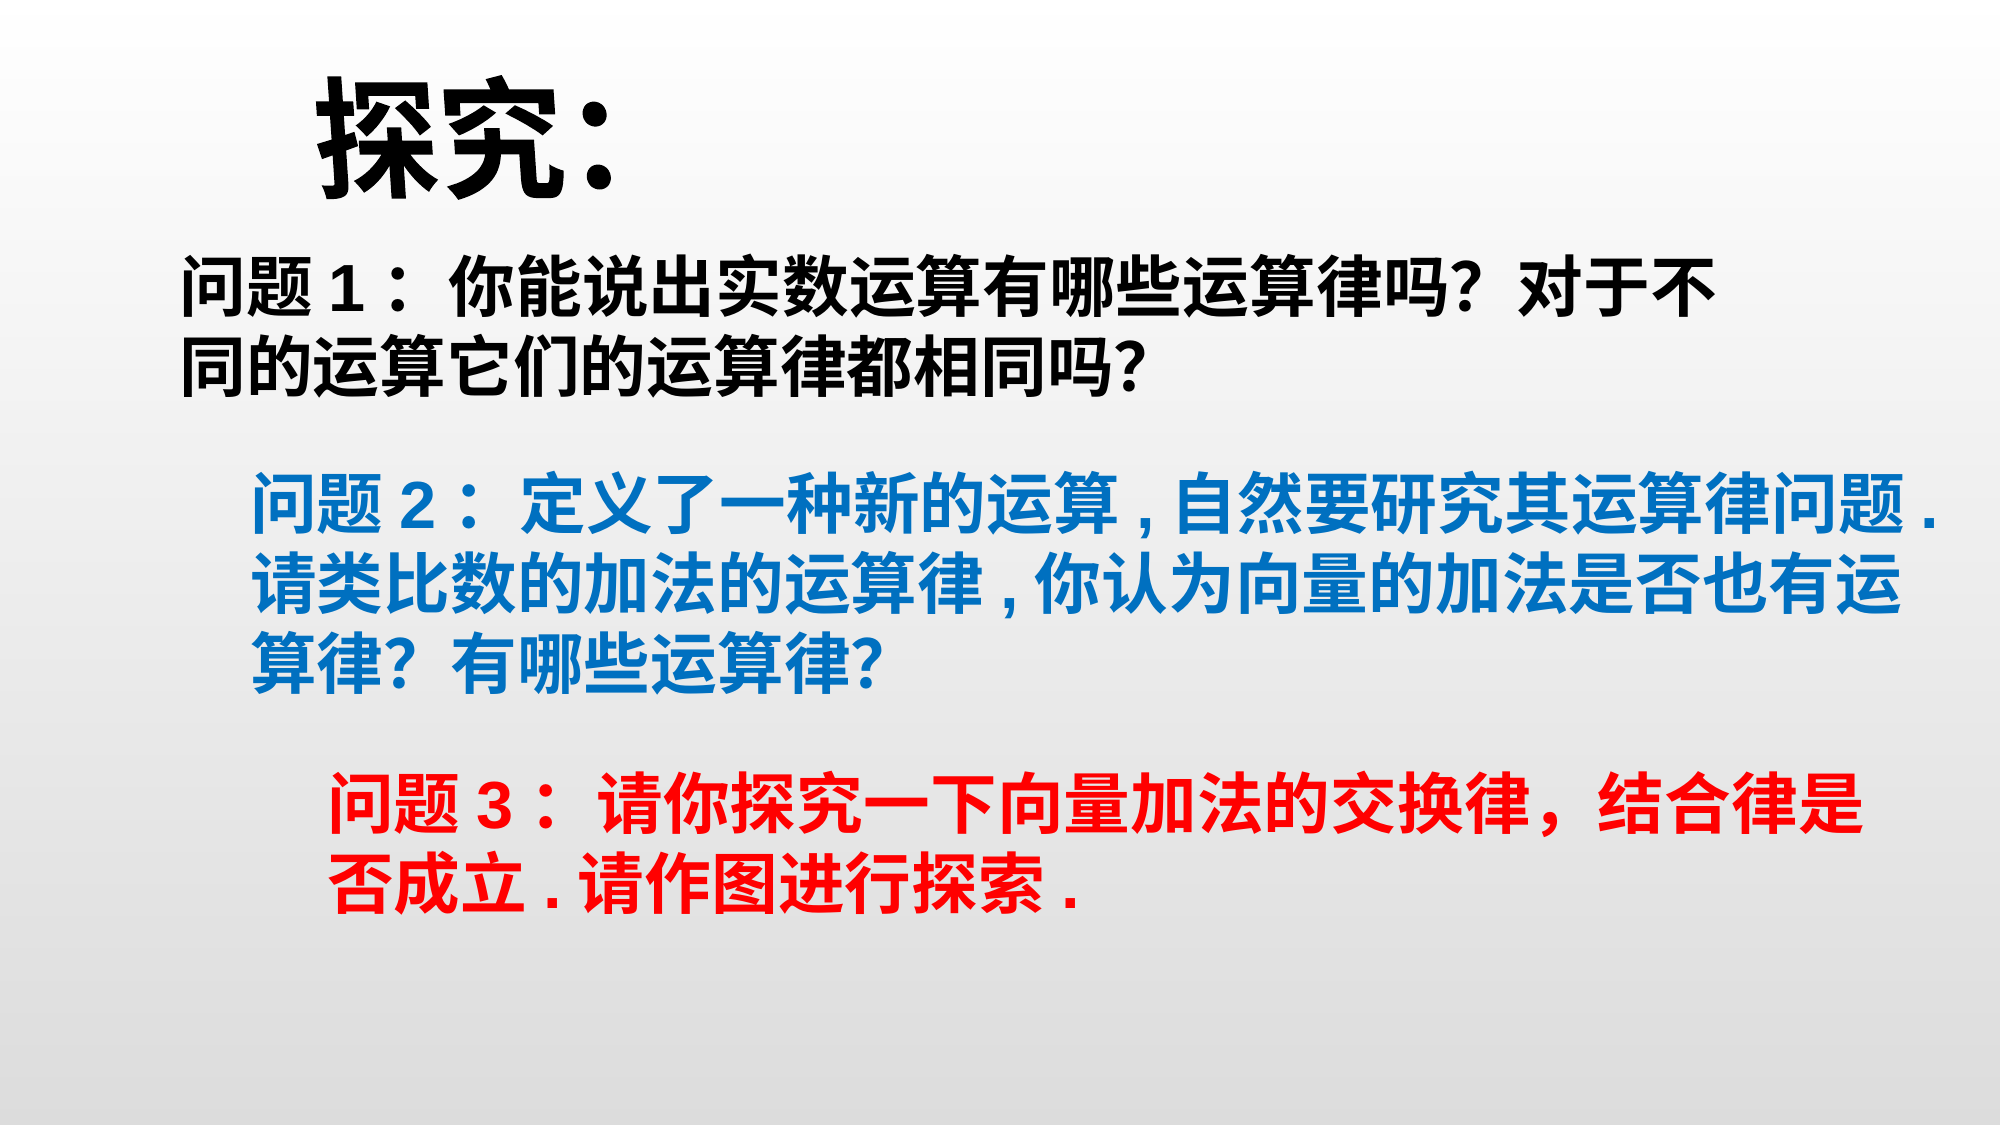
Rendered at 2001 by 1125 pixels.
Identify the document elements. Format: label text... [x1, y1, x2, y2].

text_box 问题3：请你探究一下向量加法的交换律，结合律是否成立.请作图进行探索. [312, 754, 1922, 930]
text_box 问题1：你能说出实数运算有哪些运算律吗？对于不同的运算它们的运算律都相同吗？ [164, 237, 1734, 413]
text_box 问题2：定义了一种新的运算,自然要研究其运算律问题.请类比数的加法的运算律,你认为向量的加法是否也有运算律？有哪些运算律？ [235, 454, 1973, 710]
